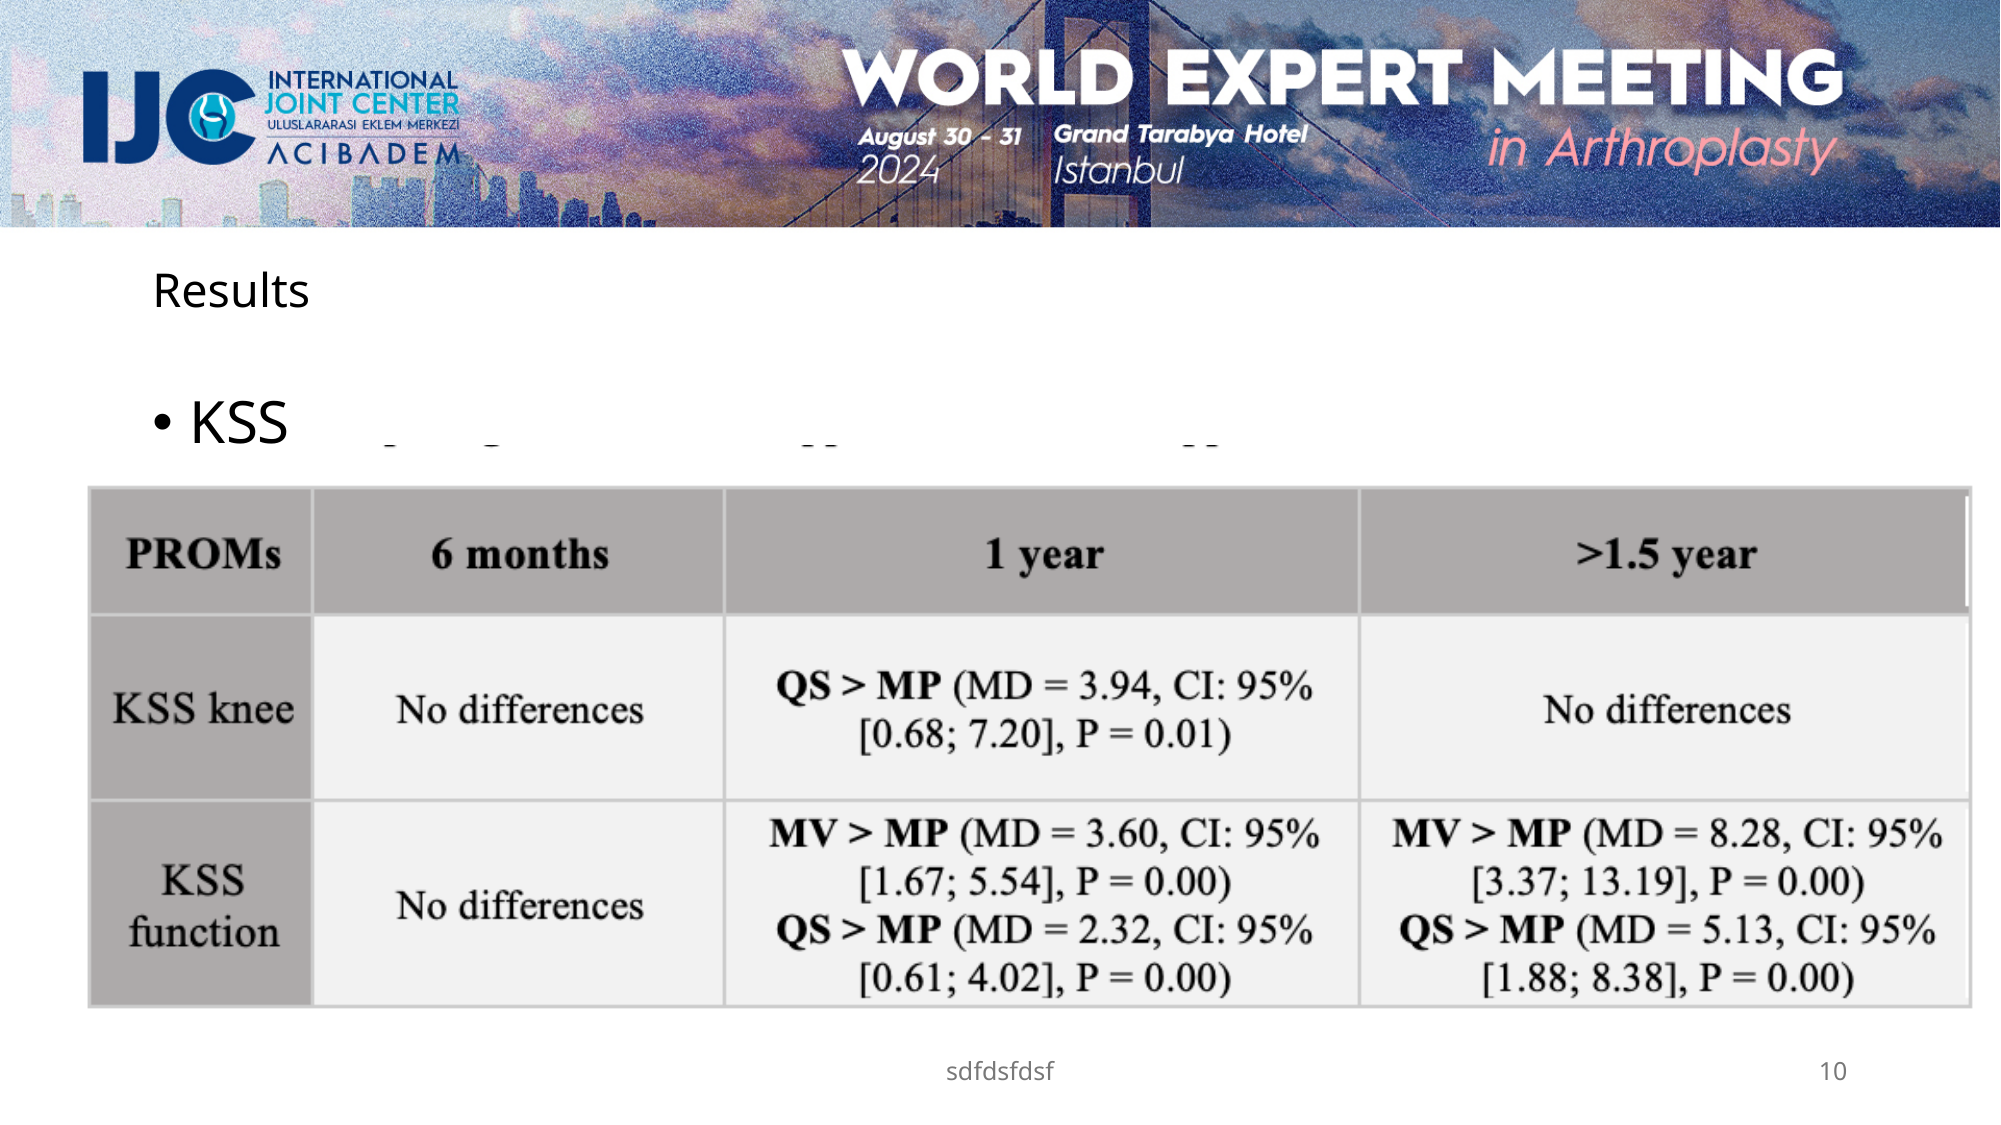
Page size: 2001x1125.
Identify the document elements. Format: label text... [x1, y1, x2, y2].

footer sdfdsfdsf [662, 1044, 1338, 1103]
title Results [137, 260, 1863, 326]
slide_number 10 [1412, 1044, 1863, 1103]
picture [0, 0, 2000, 1125]
list KSS [137, 385, 1863, 444]
